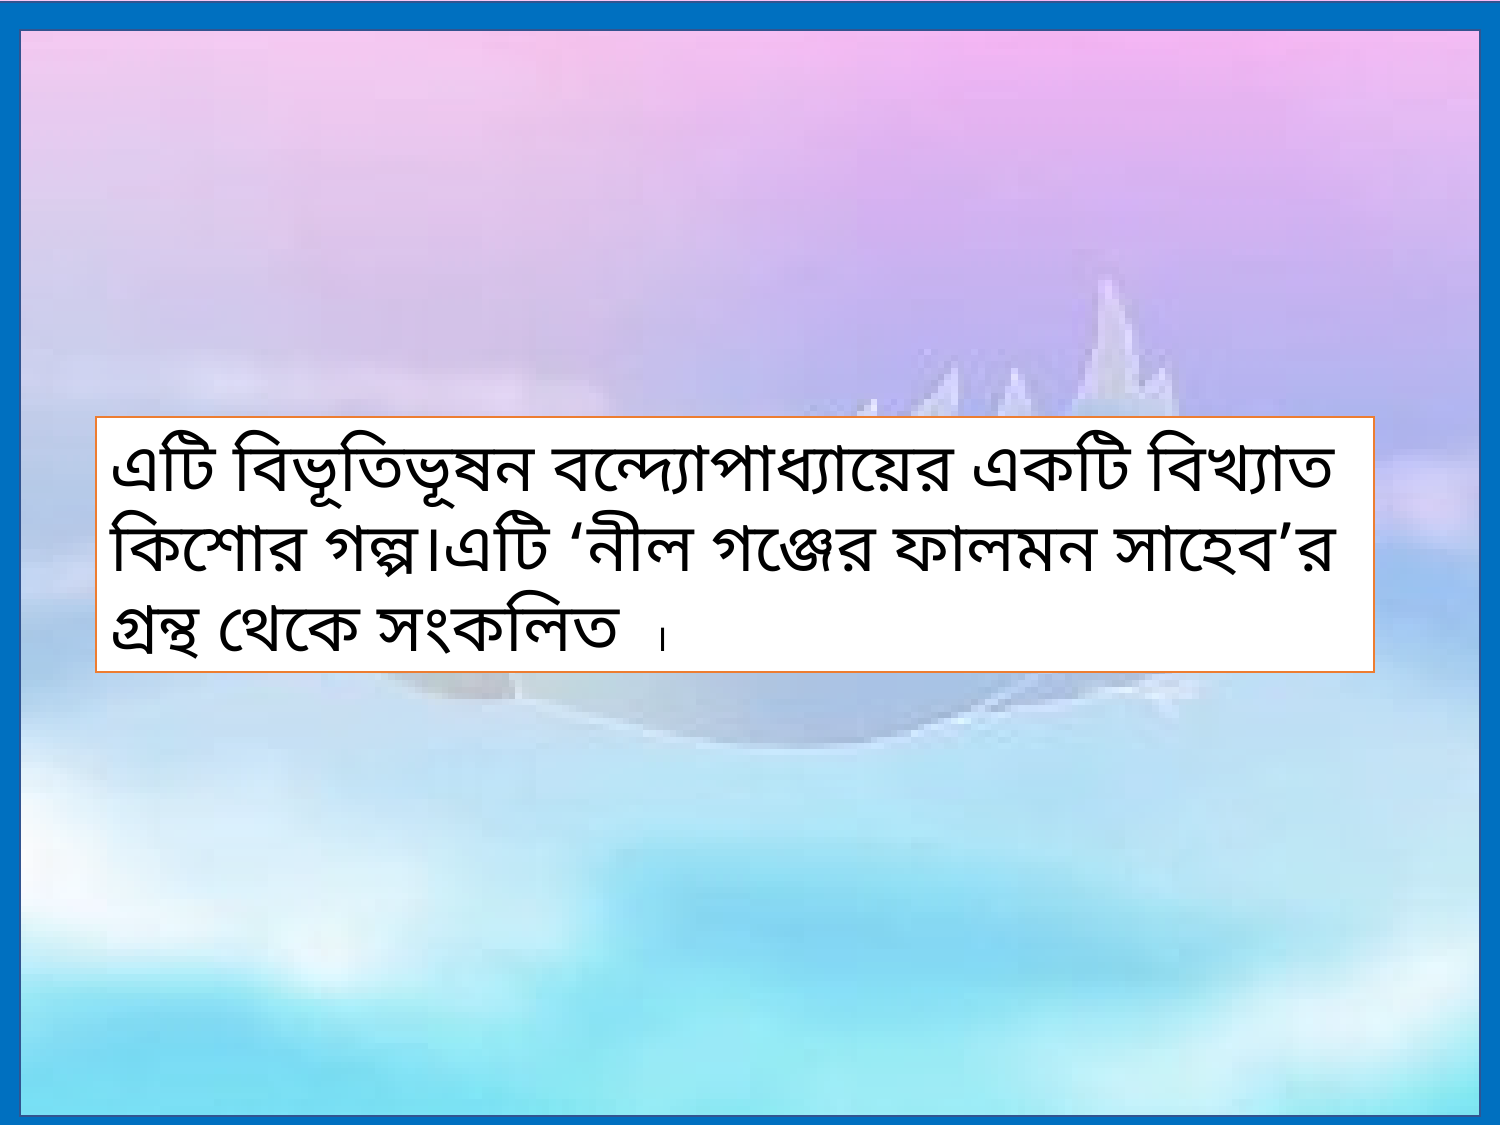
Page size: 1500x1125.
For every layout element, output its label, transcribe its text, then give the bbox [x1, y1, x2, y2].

text_box এটি বিভূতিভূষন বন্দ্যোপাধ্যায়ের একটি বিখ্যাত কিশোর গল্প।এটি ‘নীল গঞ্জের ফালমন সাহেব’র গ্রন্থ থেকে সংকলিত । [95, 416, 1375, 673]
